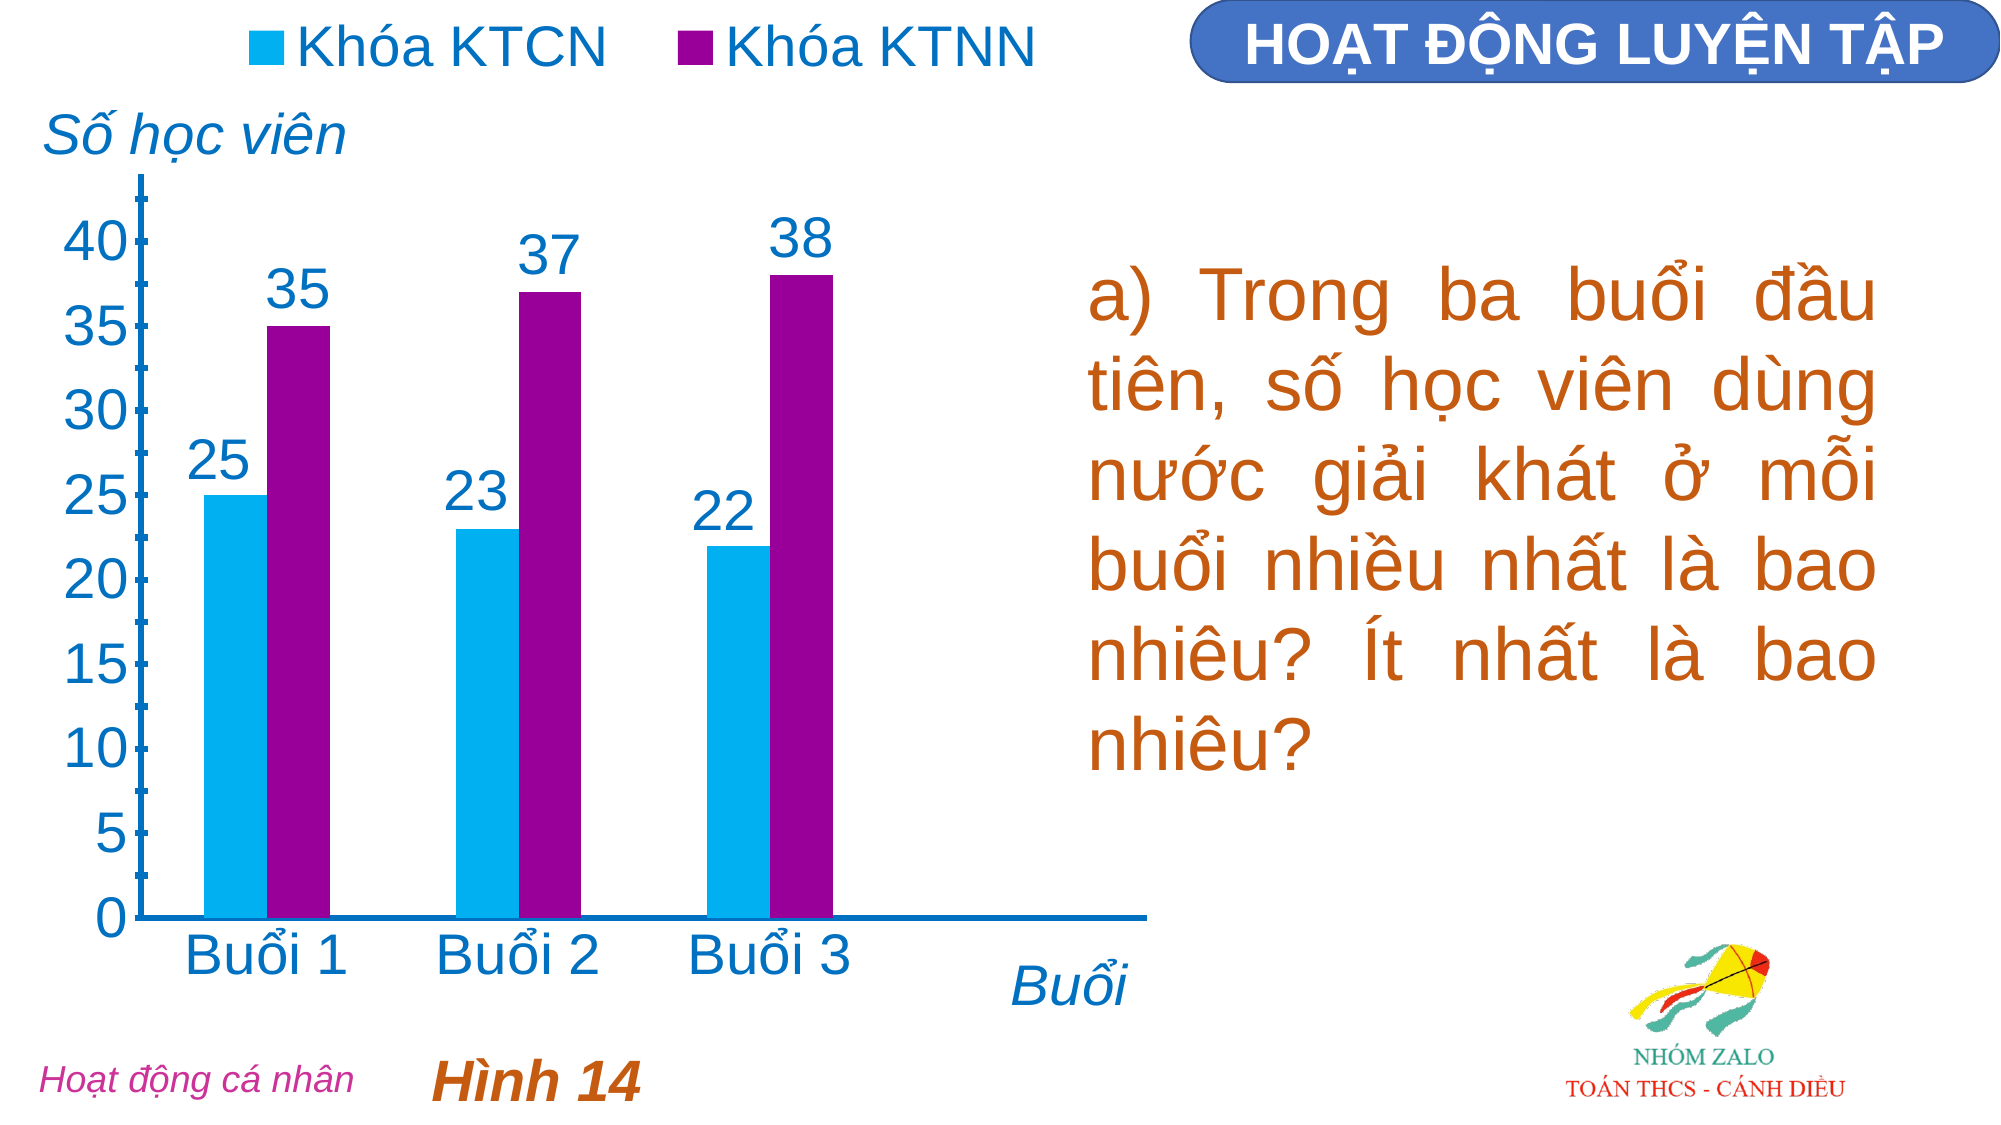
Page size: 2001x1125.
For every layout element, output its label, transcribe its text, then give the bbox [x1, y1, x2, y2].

text_box Hoạt động cá nhân [23, 1047, 376, 1108]
text_box HOẠT ĐỘNG LUYỆN TẬP [1189, 0, 2000, 84]
picture [1543, 892, 1887, 1125]
text_box Hình 14 [416, 1036, 700, 1121]
text_box a) Trong ba buổi đầu tiên, số học viên dùng nước giải khát ở mỗi buổi nhiều nhất là bao nhiêu? Ít nhất là bao nhiêu? [1189, 237, 1894, 793]
chart [21, 0, 1189, 1036]
